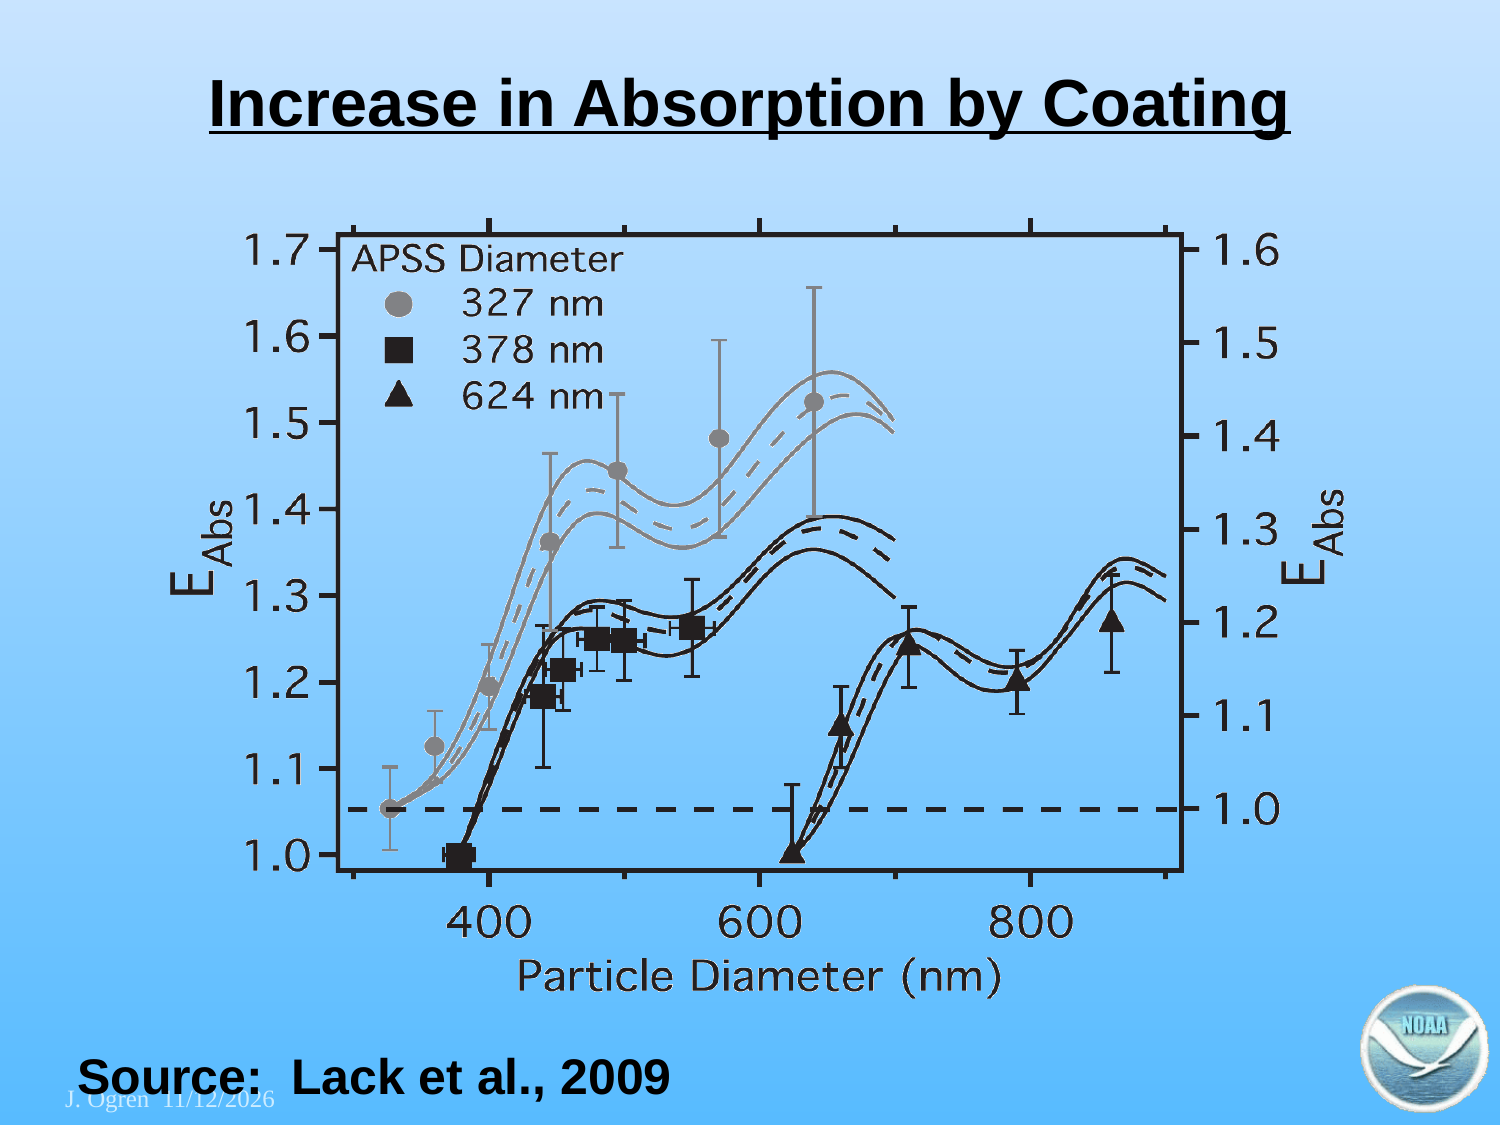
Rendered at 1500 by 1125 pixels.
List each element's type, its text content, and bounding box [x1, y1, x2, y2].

title Increase in Absorption by Coating [112, 49, 1388, 151]
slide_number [49, 1074, 351, 1125]
text_box Source: Lack et al., 2009 [62, 1036, 1282, 1112]
picture [1351, 974, 1500, 1125]
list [112, 199, 1401, 1001]
